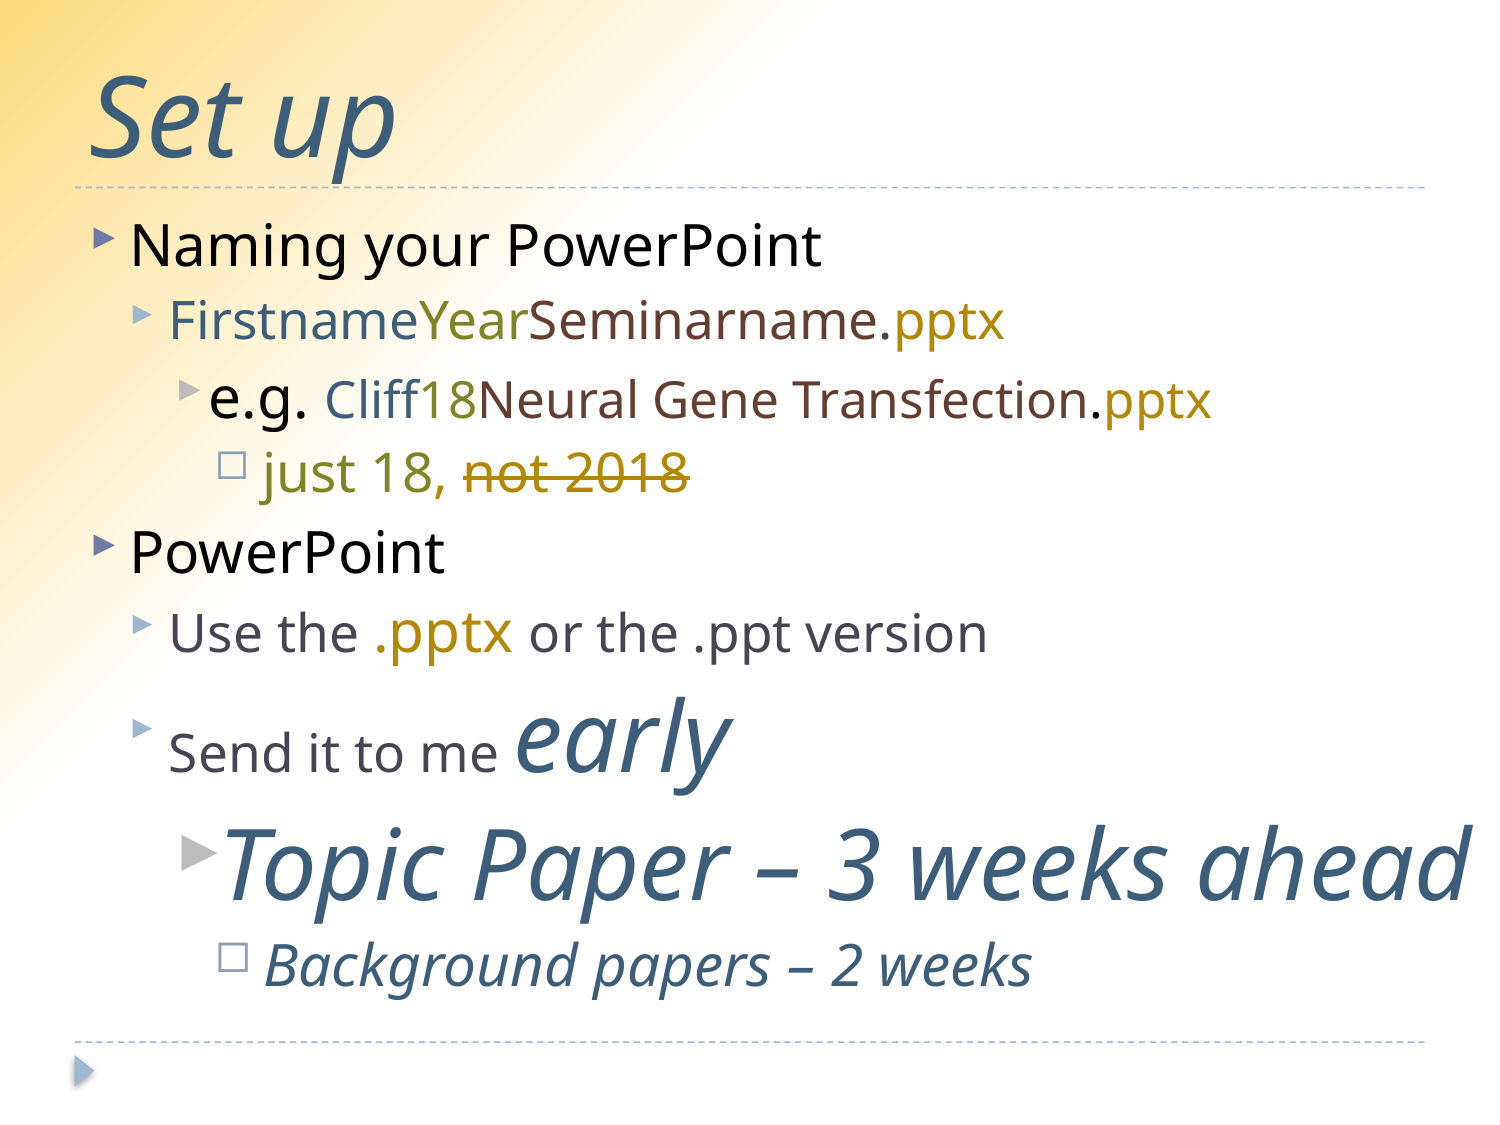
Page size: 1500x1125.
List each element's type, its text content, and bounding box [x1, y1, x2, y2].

title Set up [75, 24, 1425, 188]
list Naming your PowerPoint FirstnameYearSeminarname.pptx e.g. Cliff18Neural Gene Transfection.pptx just 18, not 2018 PowerPoint Use the .pptx or the .ppt version Send it to me early Topic Paper – 3 weeks ahead Background papers – 2 weeks [75, 200, 1500, 1125]
